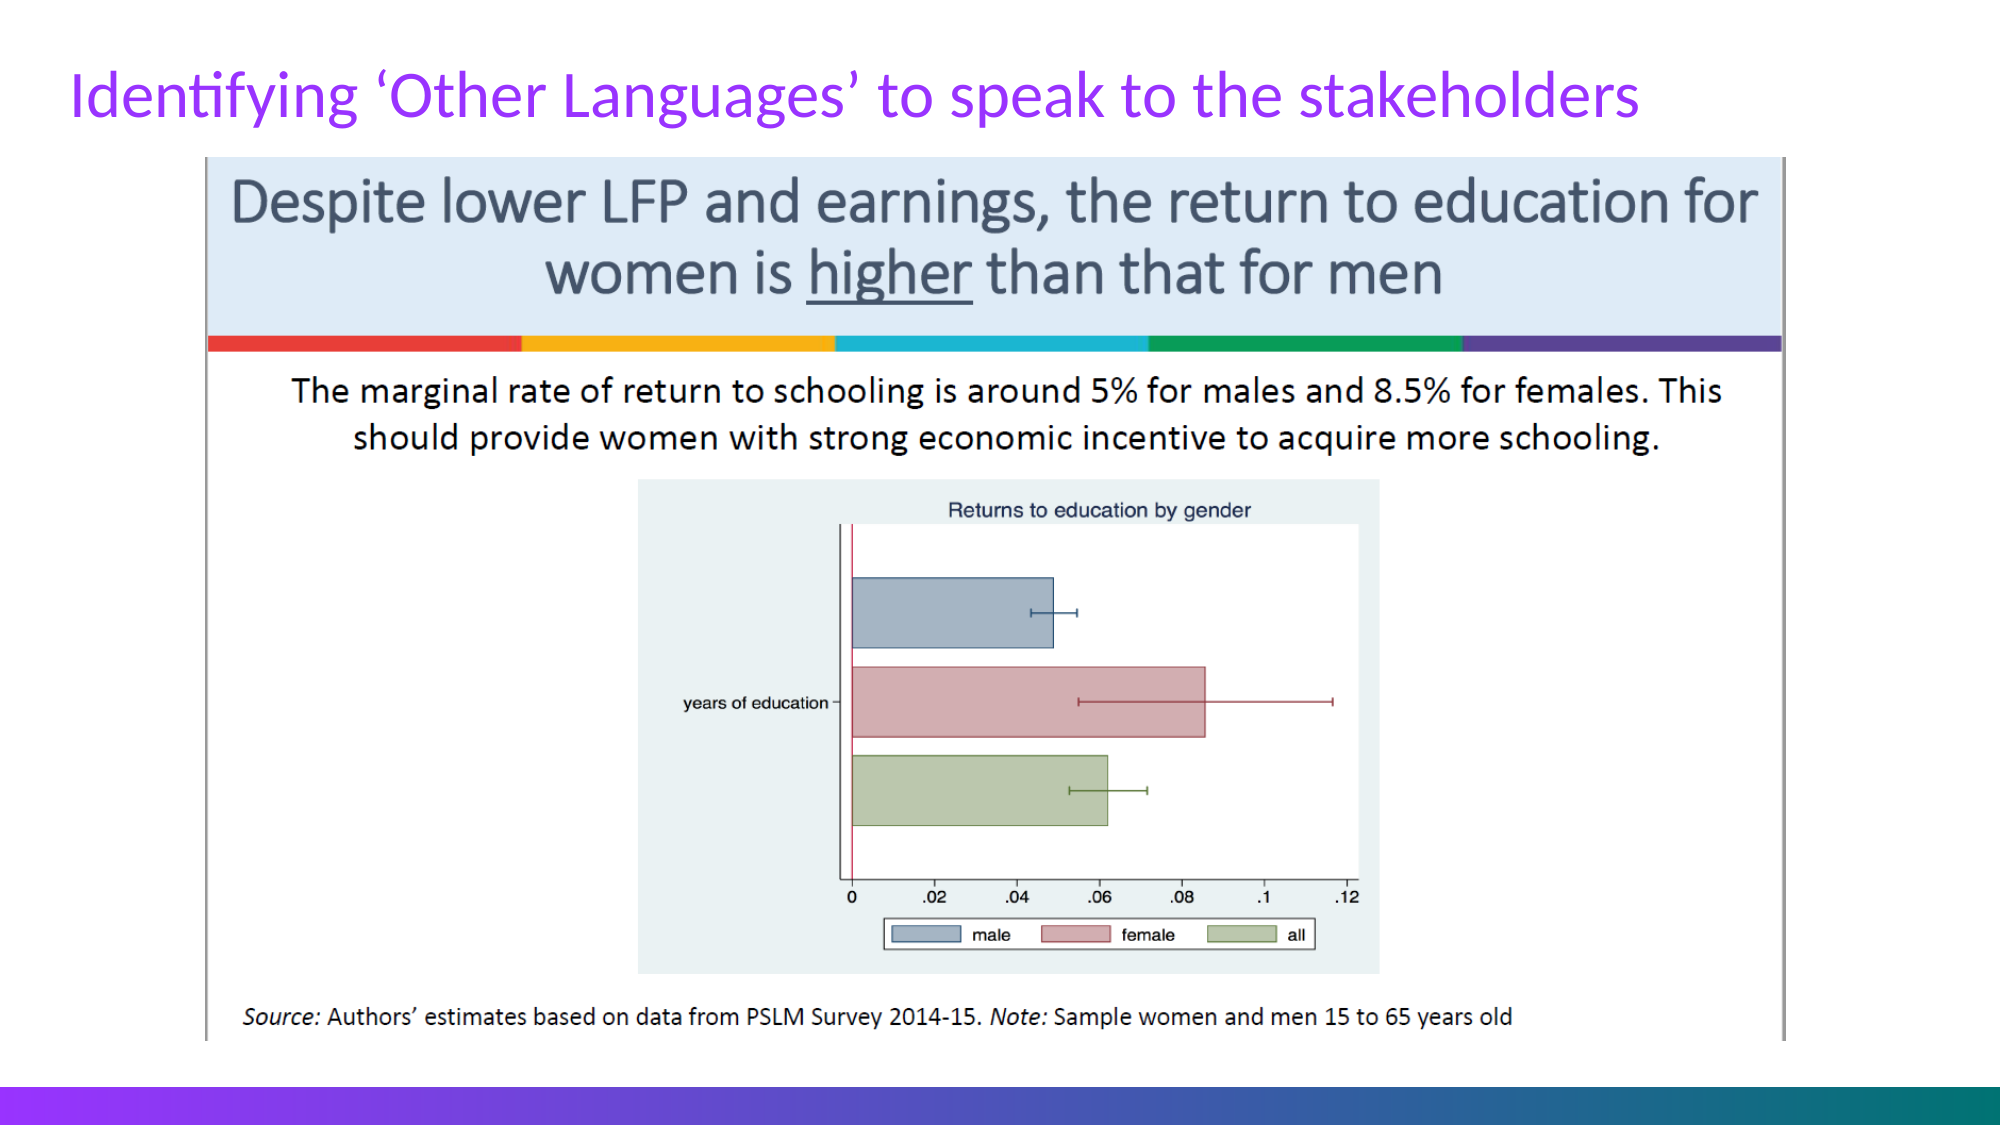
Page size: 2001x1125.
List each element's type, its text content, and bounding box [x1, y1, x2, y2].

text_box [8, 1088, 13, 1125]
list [205, 157, 1786, 1041]
title Identifying ‘Other Languages’ to speak to the stakeholders [54, 52, 1936, 133]
